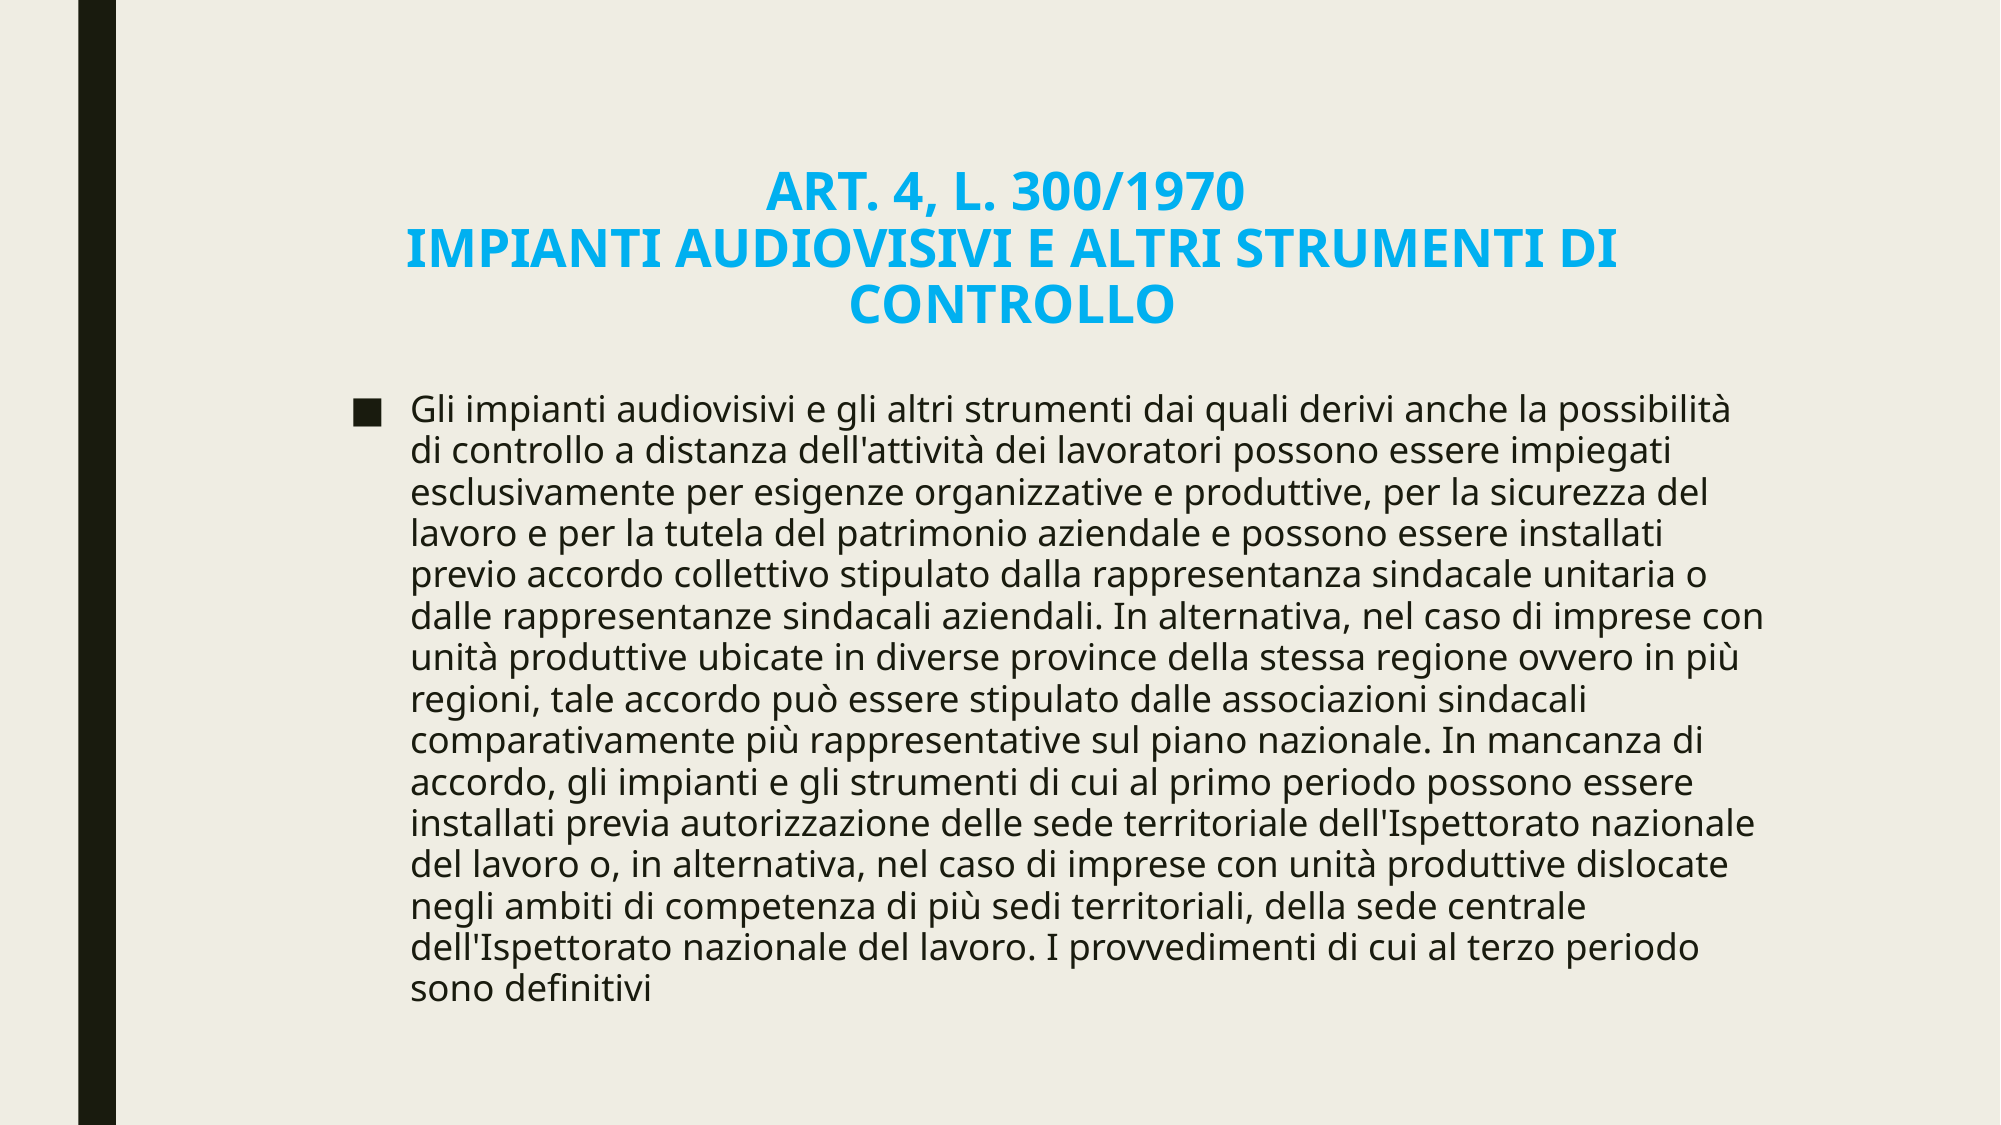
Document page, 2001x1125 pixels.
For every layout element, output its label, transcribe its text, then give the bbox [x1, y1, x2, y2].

list Gli impianti audiovisivi e gli altri strumenti dai quali derivi anche la possibilità di controllo a distanza dell'attività dei lavoratori possono essere impiegati esclusivamente per esigenze organizzative e produttive, per la sicurezza del lavoro e per la tutela del patrimonio aziendale e possono essere installati previo accordo collettivo stipulato dalla rappresentanza sindacale unitaria o dalle rappresentanze sindacali aziendali. In alternativa, nel caso di imprese con unità produttive ubicate in diverse province della stessa regione ovvero in più regioni, tale accordo può essere stipulato dalle associazioni sindacali comparativamente più rappresentative sul piano nazionale. In mancanza di accordo, gli impianti e gli strumenti di cui al primo periodo possono essere installati previa autorizzazione delle sede territoriale dell'Ispettorato nazionale del lavoro o, in alternativa, nel caso di imprese con unità produttive dislocate negli ambiti di competenza di più sedi territoriali, della sede centrale dell'Ispettorato nazionale del lavoro. I provvedimenti di cui al terzo periodo sono definitivi [335, 330, 1783, 1019]
title Art. 4, L. 300/1970 Impianti audiovisivi e altri strumenti di controllo [225, 101, 1800, 346]
